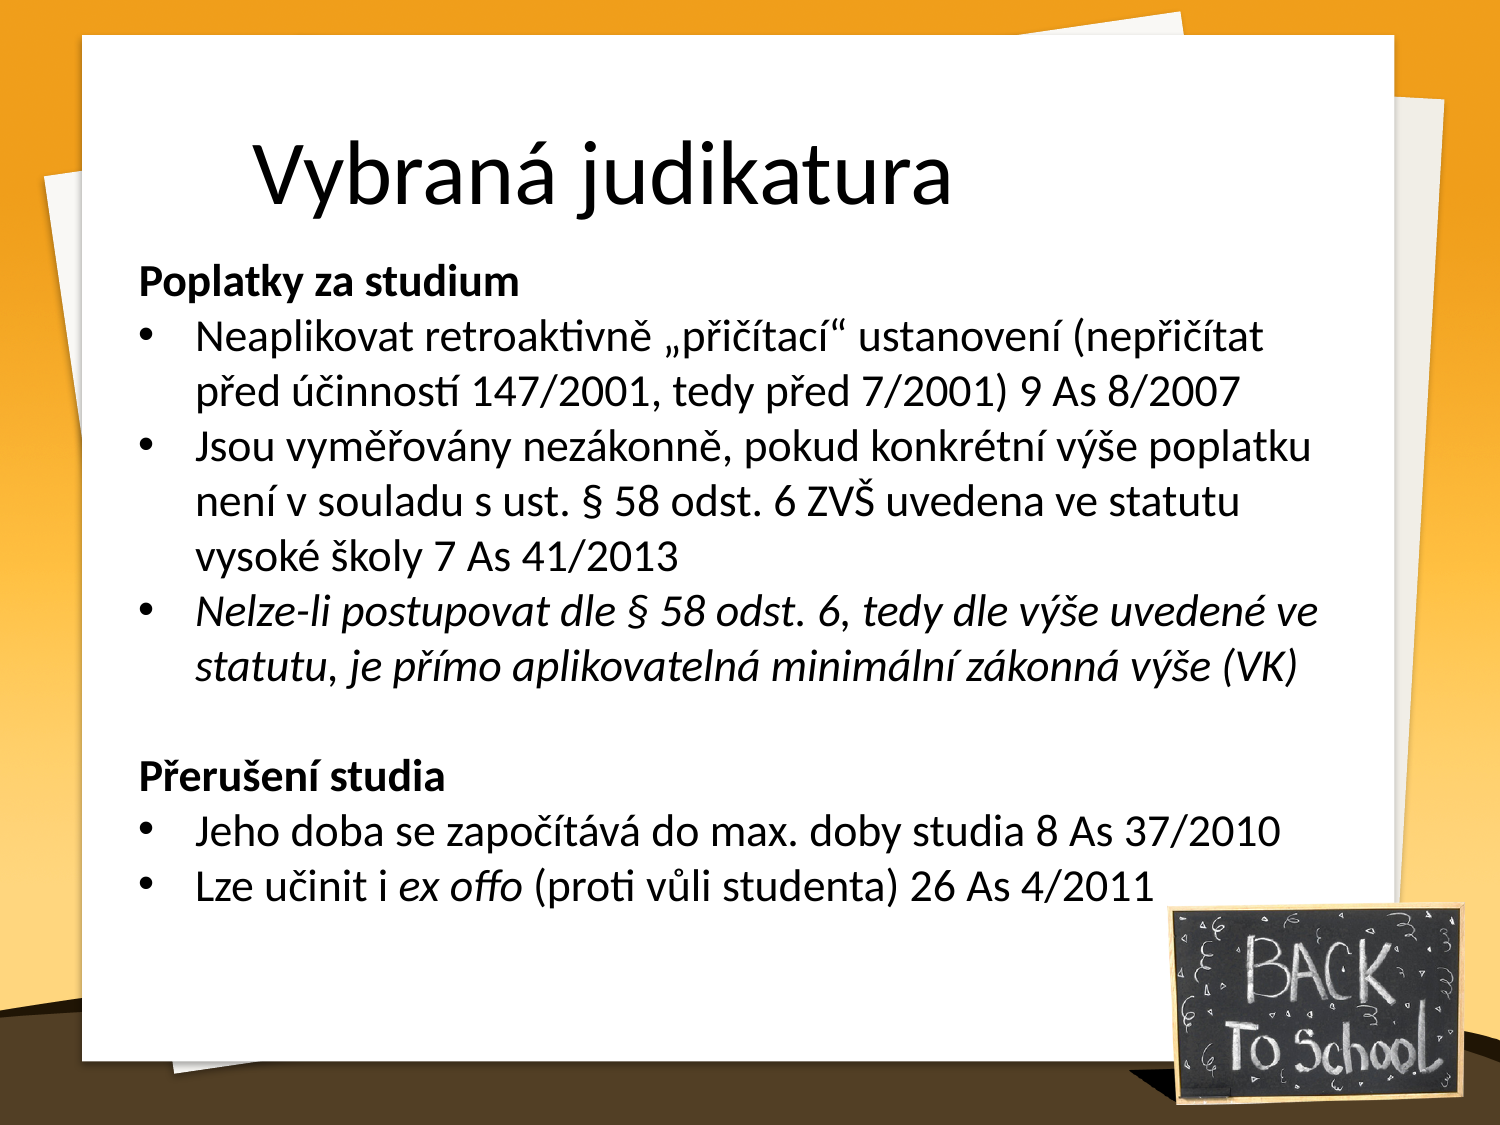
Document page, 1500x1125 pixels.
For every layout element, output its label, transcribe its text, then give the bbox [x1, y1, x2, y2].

picture [0, 0, 1500, 1125]
text_box Poplatky za studium Neaplikovat retroaktivně „přičítací“ ustanovení (nepřičítat před účinností 147/2001, tedy před 7/2001) 9 As 8/2007 Jsou vyměřovány nezákonně, pokud konkrétní výše poplatku není v souladu s ust. § 58 odst. 6 ZVŠ uvedena ve statutu vysoké školy 7 As 41/2013 Nelze-li postupovat dle § 58 odst. 6, tedy dle výše uvedené ve statutu, je přímo aplikovatelná minimální zákonná výše (VK) Přerušení studia Jeho doba se započítává do max. doby studia 8 As 37/2010 Lze učinit i ex offo (proti vůli studenta) 26 As 4/2011 [123, 243, 1341, 918]
text_box Vybraná judikatura [237, 105, 971, 231]
